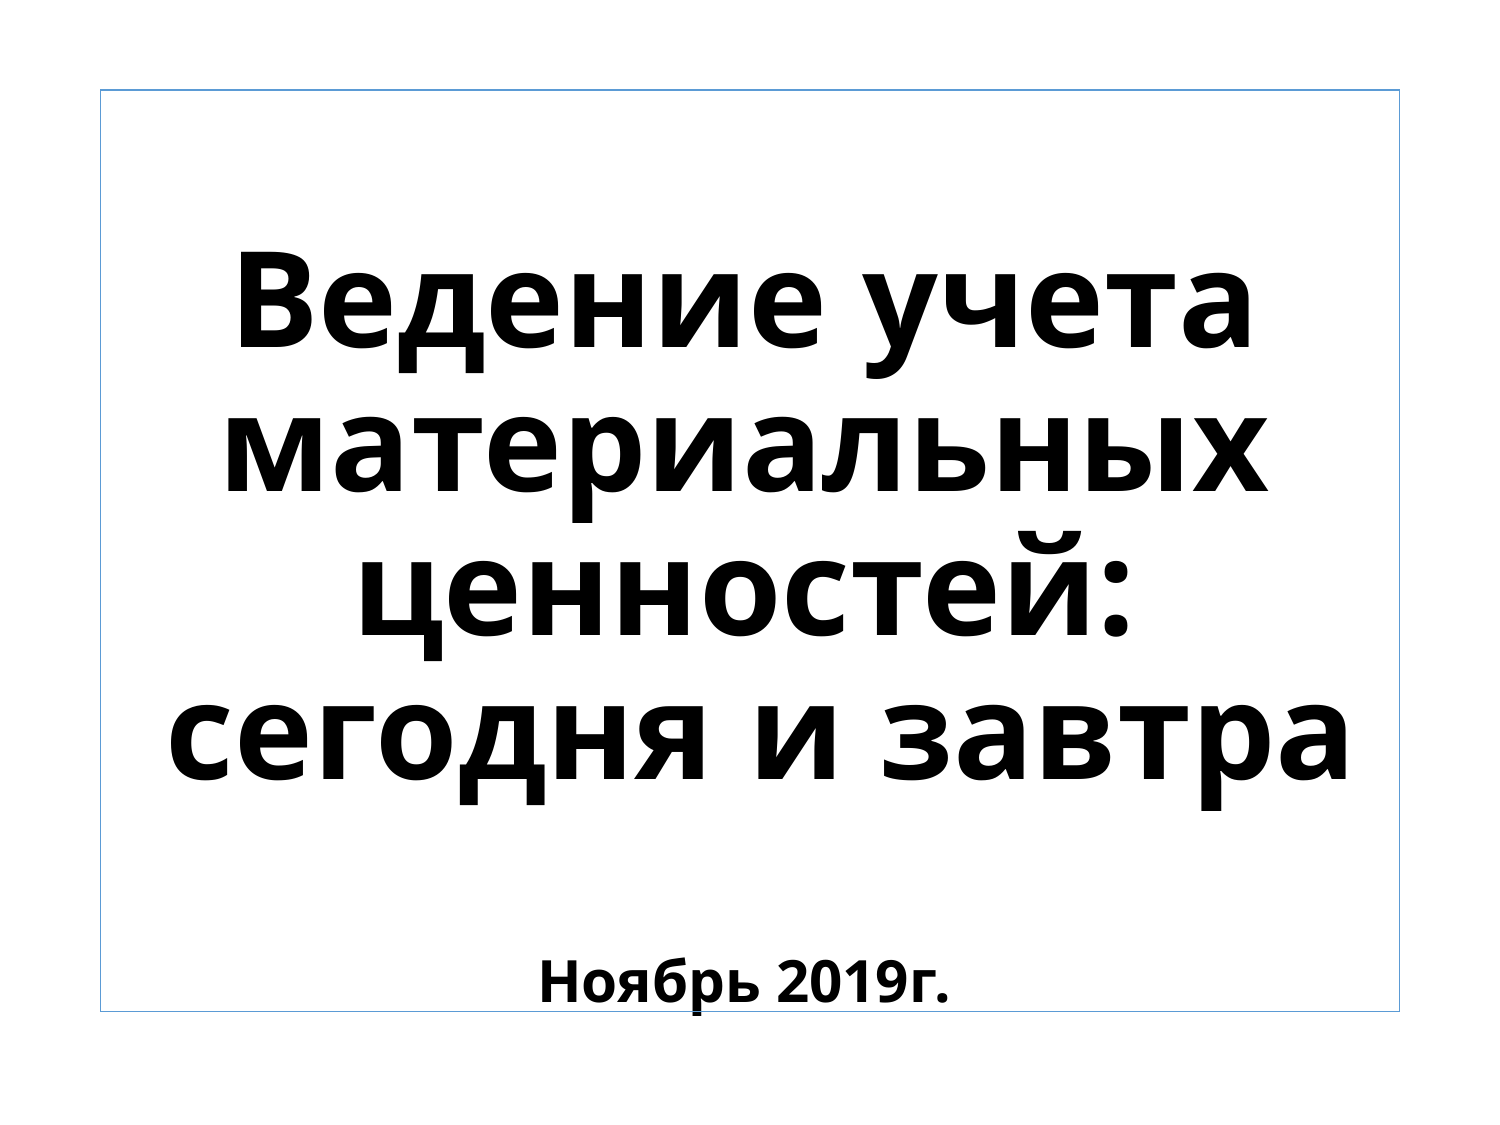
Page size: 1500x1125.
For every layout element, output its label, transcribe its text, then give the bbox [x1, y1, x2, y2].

title Ведение учета материальных ценностей: сегодня и завтра Ноябрь 2019г. [101, 91, 1388, 1011]
title Ведение учета материальных ценностей: сегодня и завтра Ноябрь 2019г. [100, 1012, 1388, 1024]
